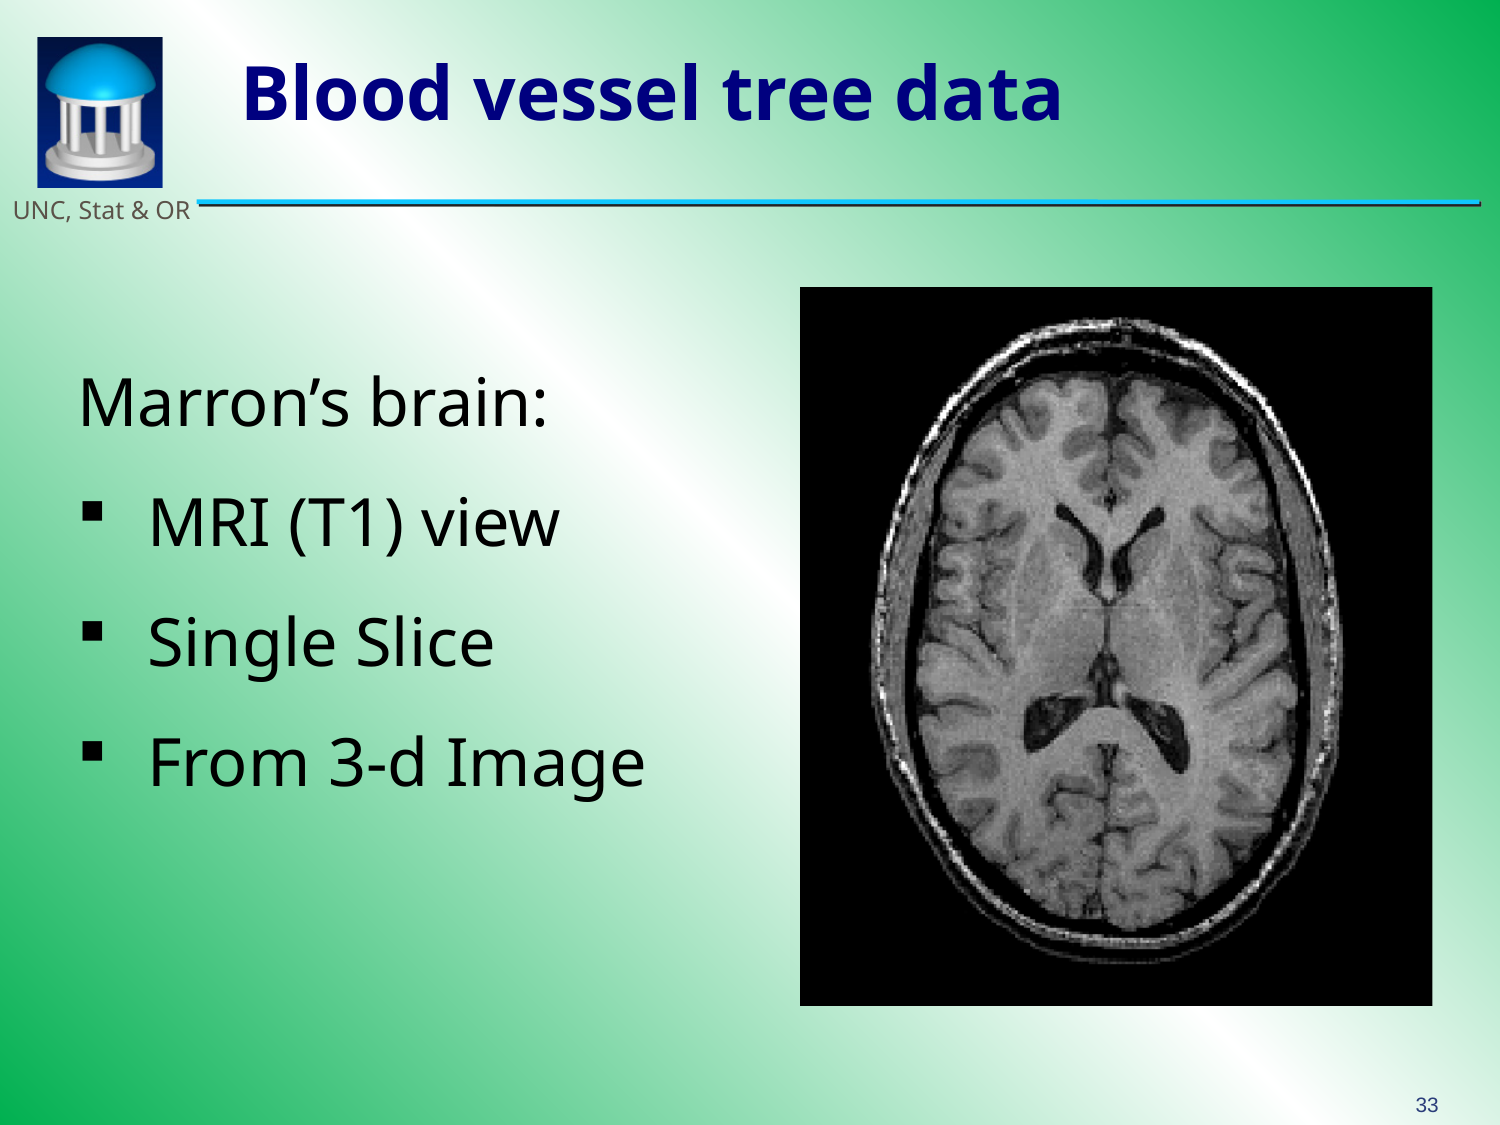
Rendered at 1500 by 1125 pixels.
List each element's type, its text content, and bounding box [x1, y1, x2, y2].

picture [799, 287, 1433, 1006]
title Blood vessel tree data [224, 24, 1436, 156]
text_box Marron’s brain: MRI (T1) view Single Slice From 3-d Image [62, 312, 700, 927]
